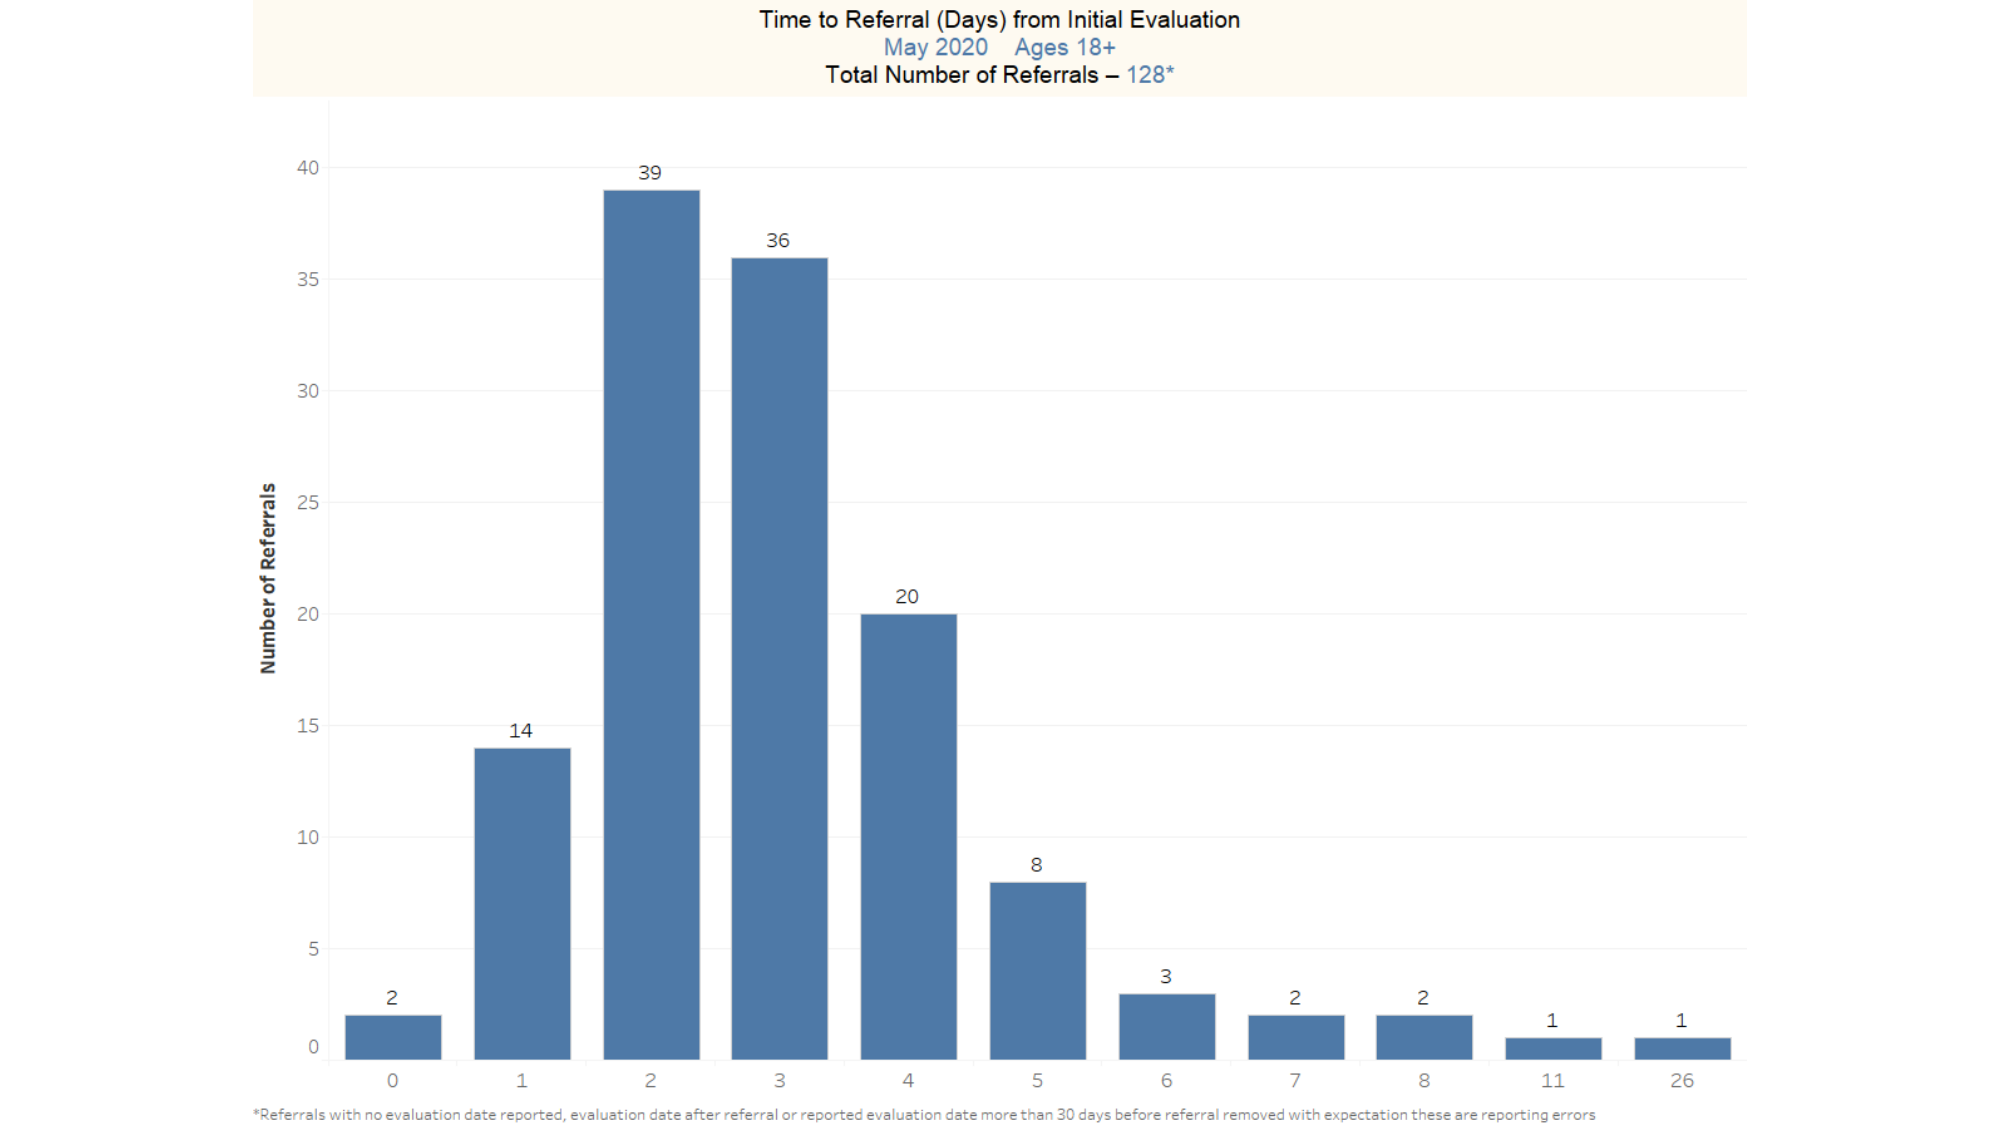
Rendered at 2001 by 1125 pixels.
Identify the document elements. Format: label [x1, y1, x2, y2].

picture [253, 0, 1747, 1125]
